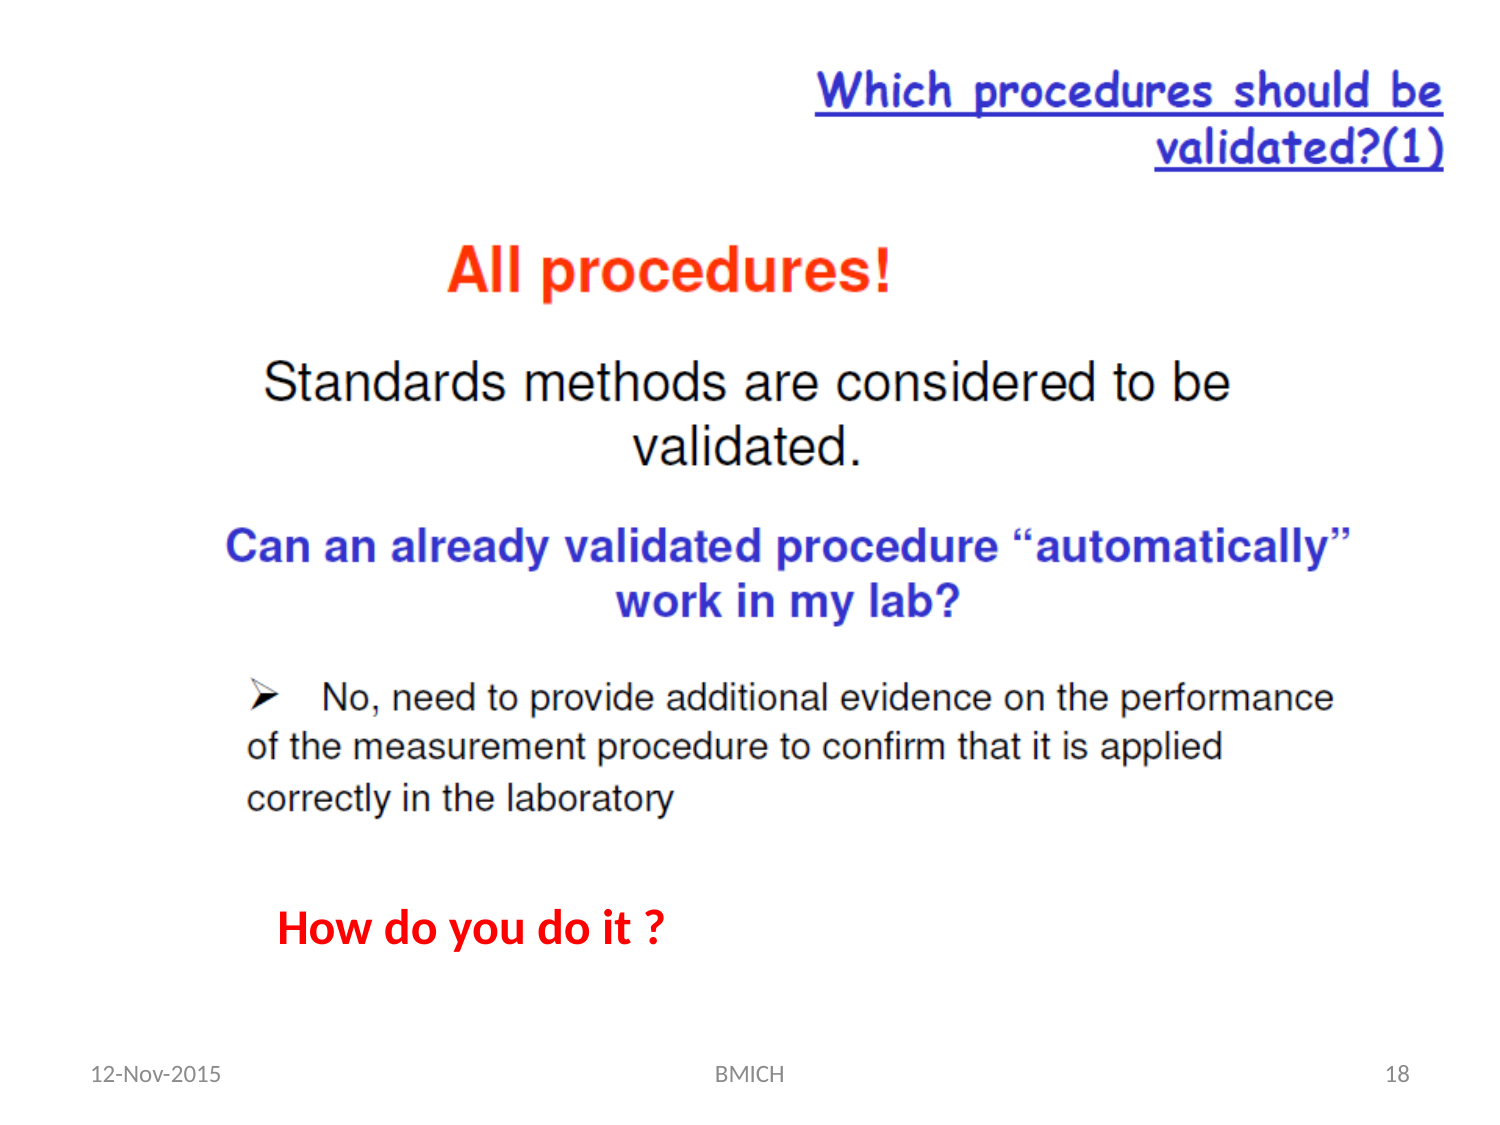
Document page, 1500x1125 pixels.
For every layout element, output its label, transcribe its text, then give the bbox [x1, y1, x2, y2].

slide_number 12-Nov-2015 [75, 1042, 425, 1103]
footer BMICH [512, 1042, 988, 1103]
picture [249, 337, 1274, 487]
picture [787, 62, 1469, 213]
picture [415, 224, 918, 332]
text_box How do you do it ? [262, 887, 738, 963]
slide_number 18 [1074, 1042, 1425, 1103]
picture [212, 512, 1393, 633]
picture [237, 662, 1405, 835]
